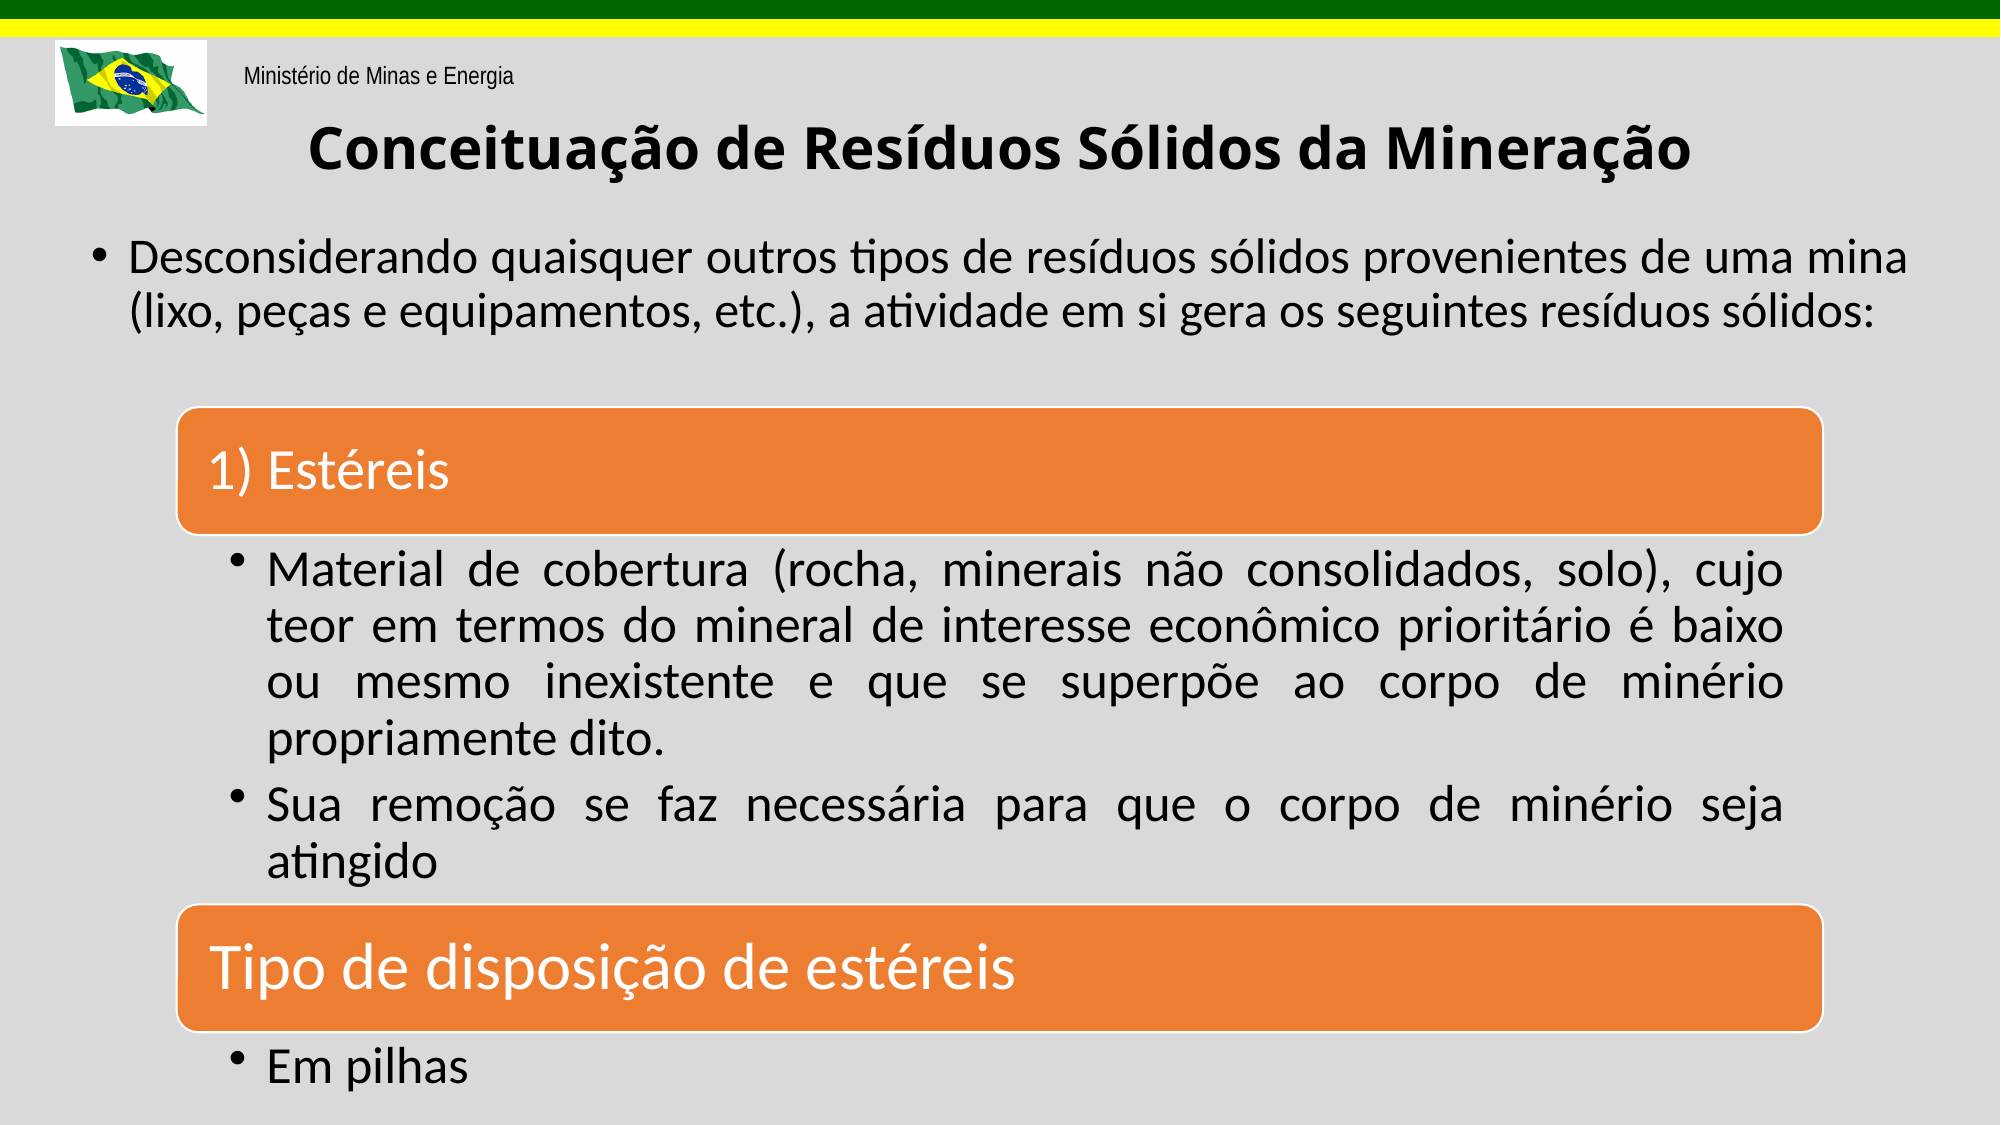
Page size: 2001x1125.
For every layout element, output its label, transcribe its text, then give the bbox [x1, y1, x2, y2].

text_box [0, 0, 2000, 126]
title Conceituação de Resíduos Sólidos da Mineração [137, 126, 1863, 199]
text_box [176, 393, 1824, 1125]
list Desconsiderando quaisquer outros tipos de resíduos sólidos provenientes de uma mina (lixo, peças e equipamentos, etc.), a atividade em si gera os seguintes resíduos sólidos: [75, 222, 1925, 1031]
